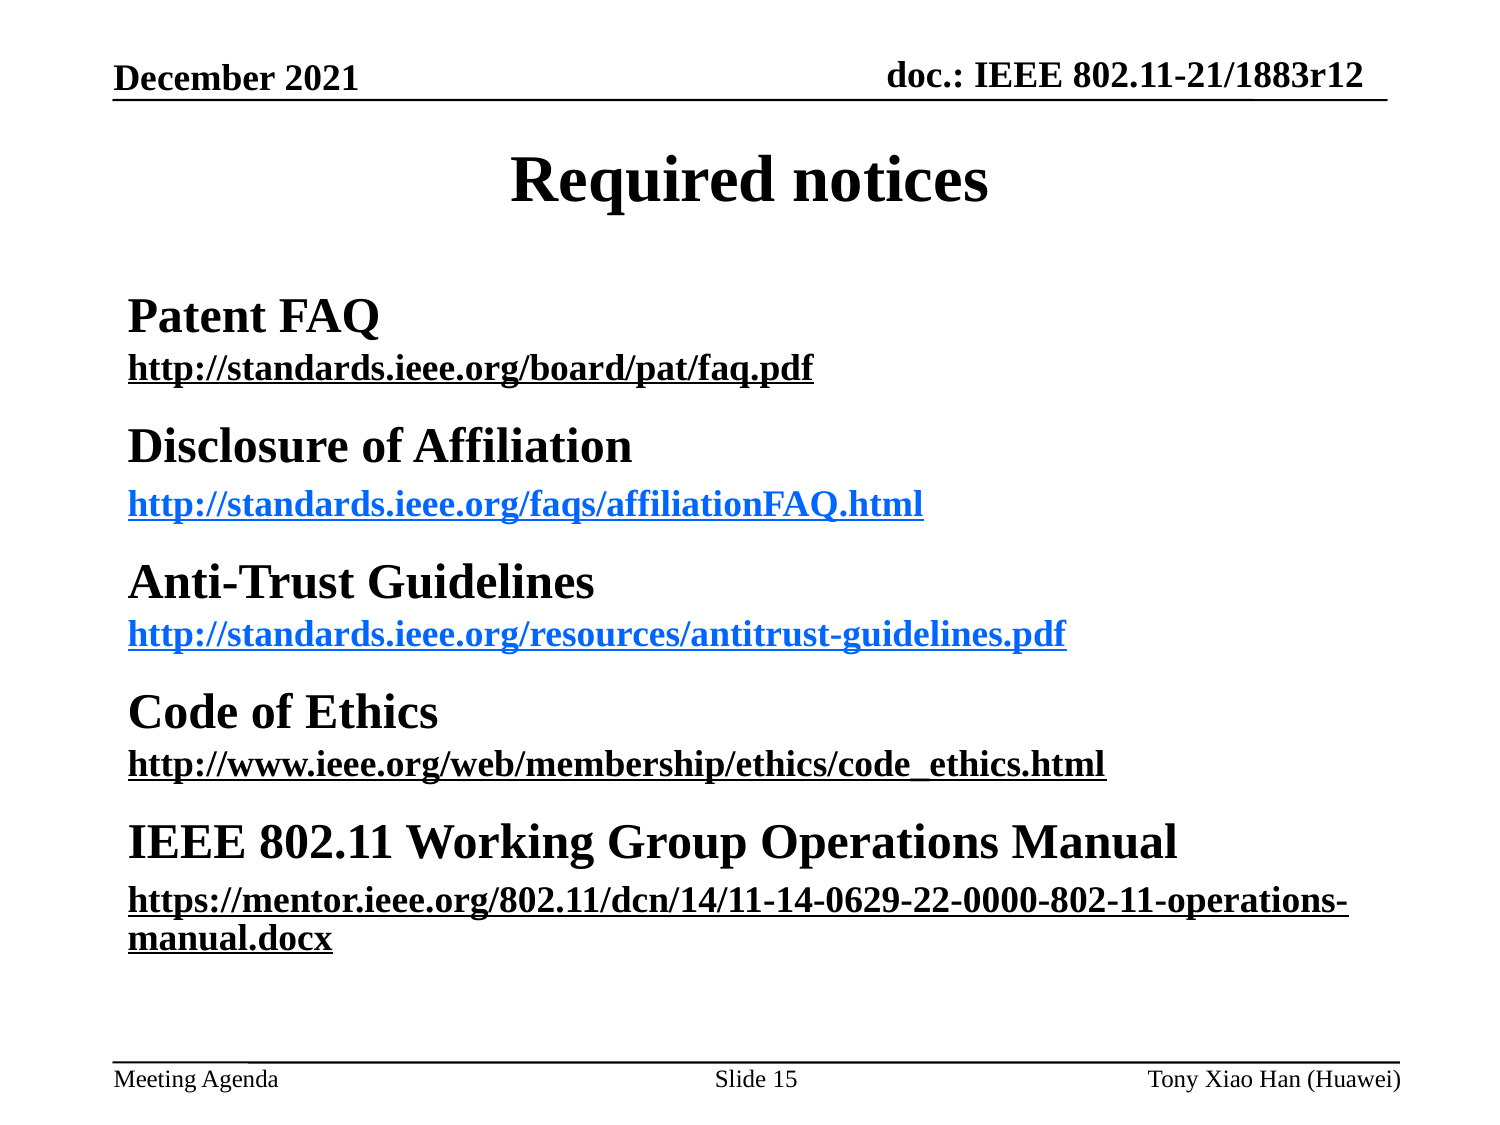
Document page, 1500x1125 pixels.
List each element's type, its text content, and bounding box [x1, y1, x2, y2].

slide_number Slide 15 [712, 1061, 800, 1093]
footer Tony Xiao Han (Huawei) [999, 1061, 1402, 1093]
text_box Patent FAQ http://standards.ieee.org/board/pat/faq.pdf Disclosure of Affiliation http://standards.ieee.org/faqs/affiliationFAQ.html Anti-Trust Guidelines http://standards.ieee.org/resources/antitrust-guidelines.pdf Code of Ethics http://www.ieee.org/web/membership/ethics/code_ethics.html IEEE 802.11 Working Group Operations Manual https://mentor.ieee.org/802.11/dcn/14/11-14-0629-22-0000-802-11-operations-manual.docx [112, 275, 1388, 1050]
text_box Required notices [112, 87, 1388, 263]
